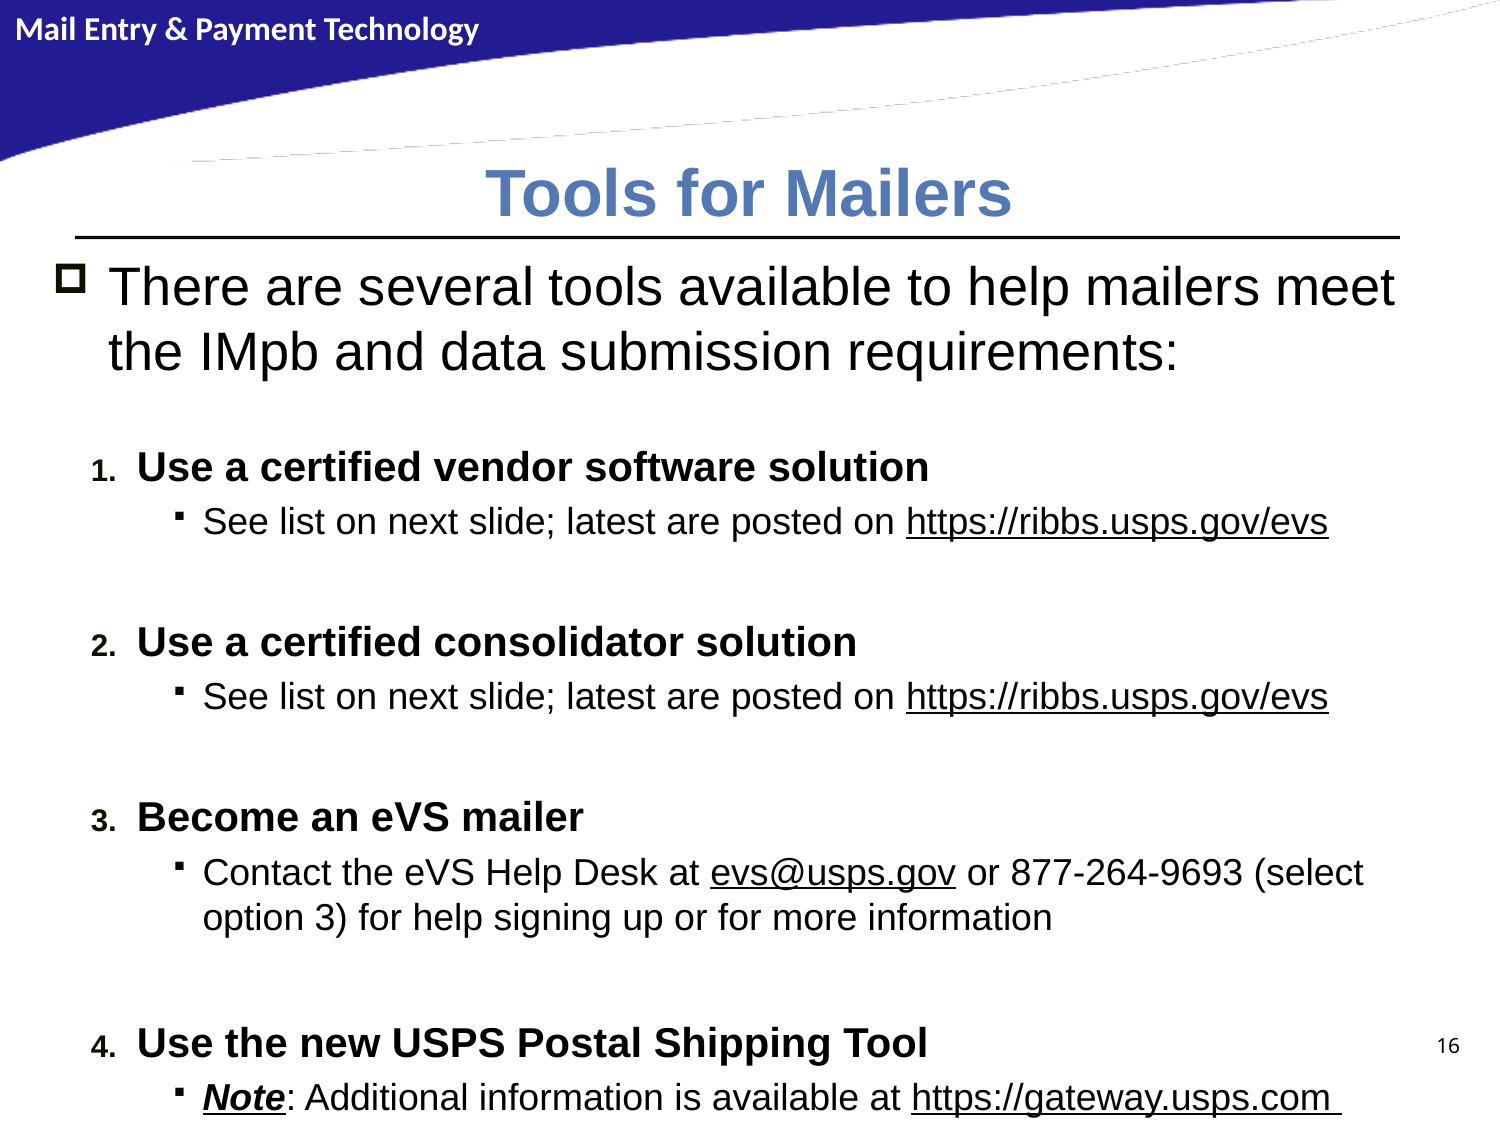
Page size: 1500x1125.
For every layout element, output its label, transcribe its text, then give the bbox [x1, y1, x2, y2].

slide_number 16 [1125, 1025, 1475, 1100]
title Tools for Mailers [75, 117, 1425, 238]
list There are several tools available to help mailers meet the IMpb and data submission requirements: Use a certified vendor software solution See list on next slide; latest are posted on https://ribbs.usps.gov/evs Use a certified consolidator solution See list on next slide; latest are posted on https://ribbs.usps.gov/evs Become an eVS mailer Contact the eVS Help Desk at evs@usps.gov or 877-264-9693 (select option 3) for help signing up or for more information Use the new USPS Postal Shipping Tool Note: Additional information is available at https://gateway.usps.com under “Shipping Services” [37, 244, 1438, 988]
picture [0, 0, 1500, 163]
